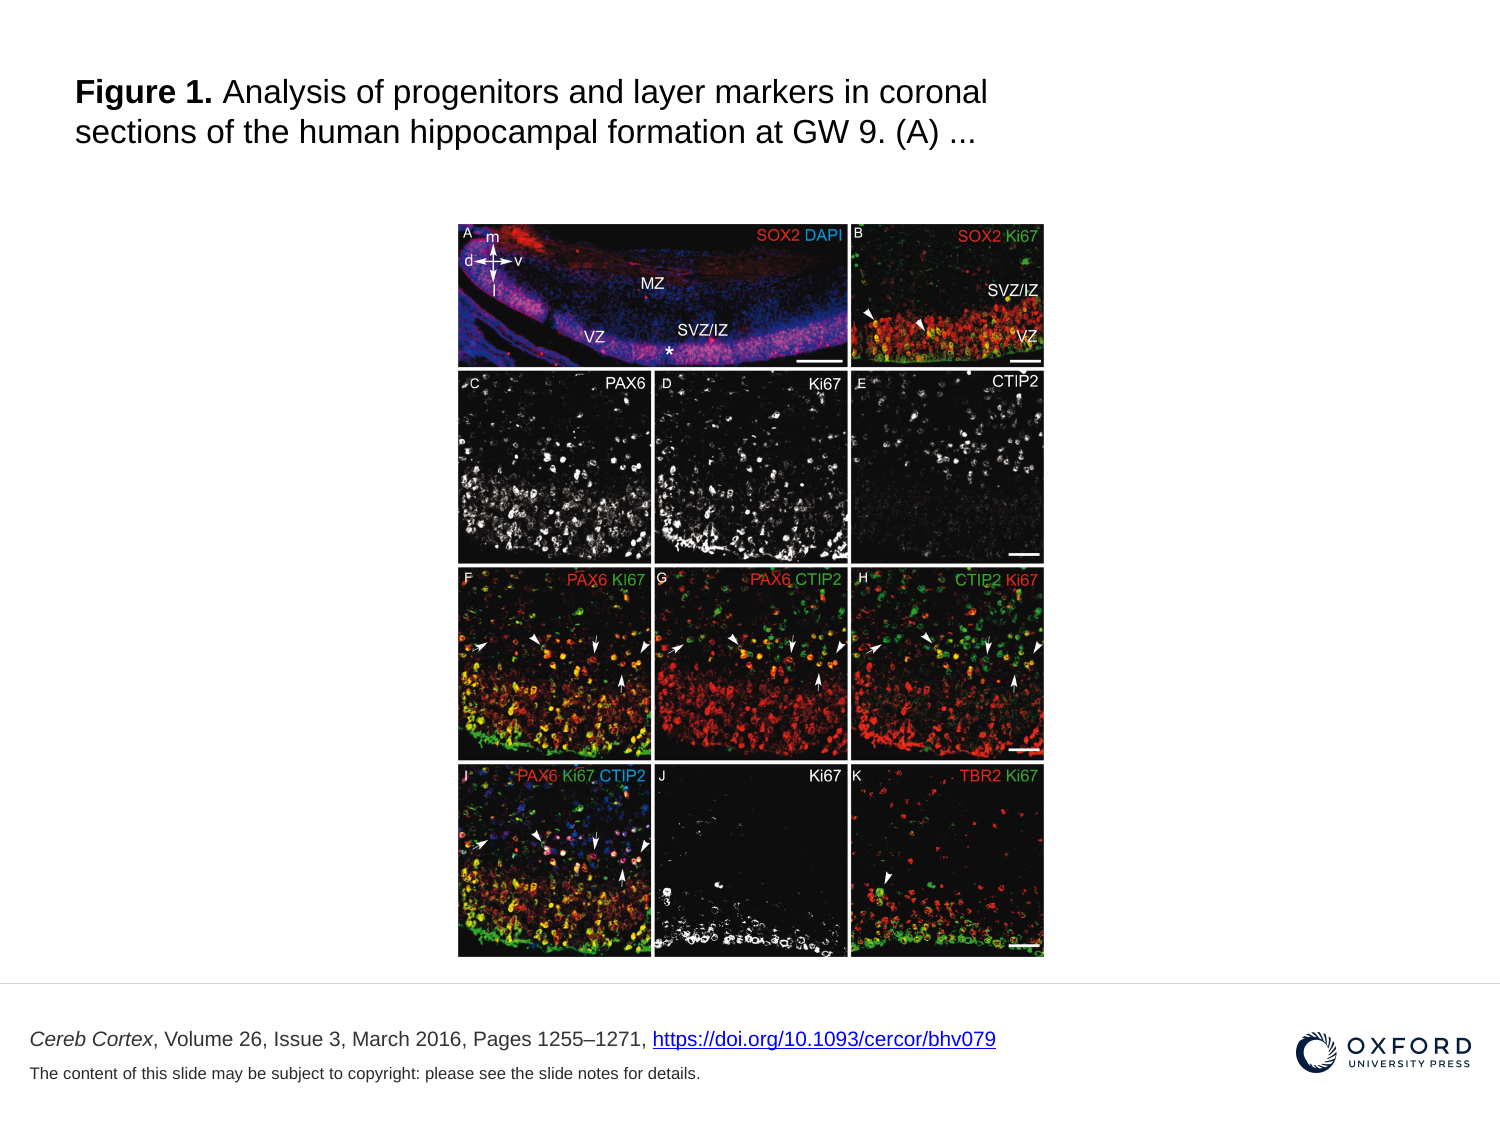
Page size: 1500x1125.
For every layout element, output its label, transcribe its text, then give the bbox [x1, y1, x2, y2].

picture [1296, 1032, 1471, 1073]
picture [458, 224, 1044, 957]
footer Cereb Cortex, Volume 26, Issue 3, March 2016, Pages 1255–1271, https://doi.org/10.1093/cercor/bhv079 The content of this slide may be subject to copyright: please see the slide notes for details. [0, 983, 1260, 1125]
title Figure 1. Analysis of progenitors and layer markers in coronal sections of the human hippocampal formation at GW 9. (A) ... [75, 69, 1078, 171]
